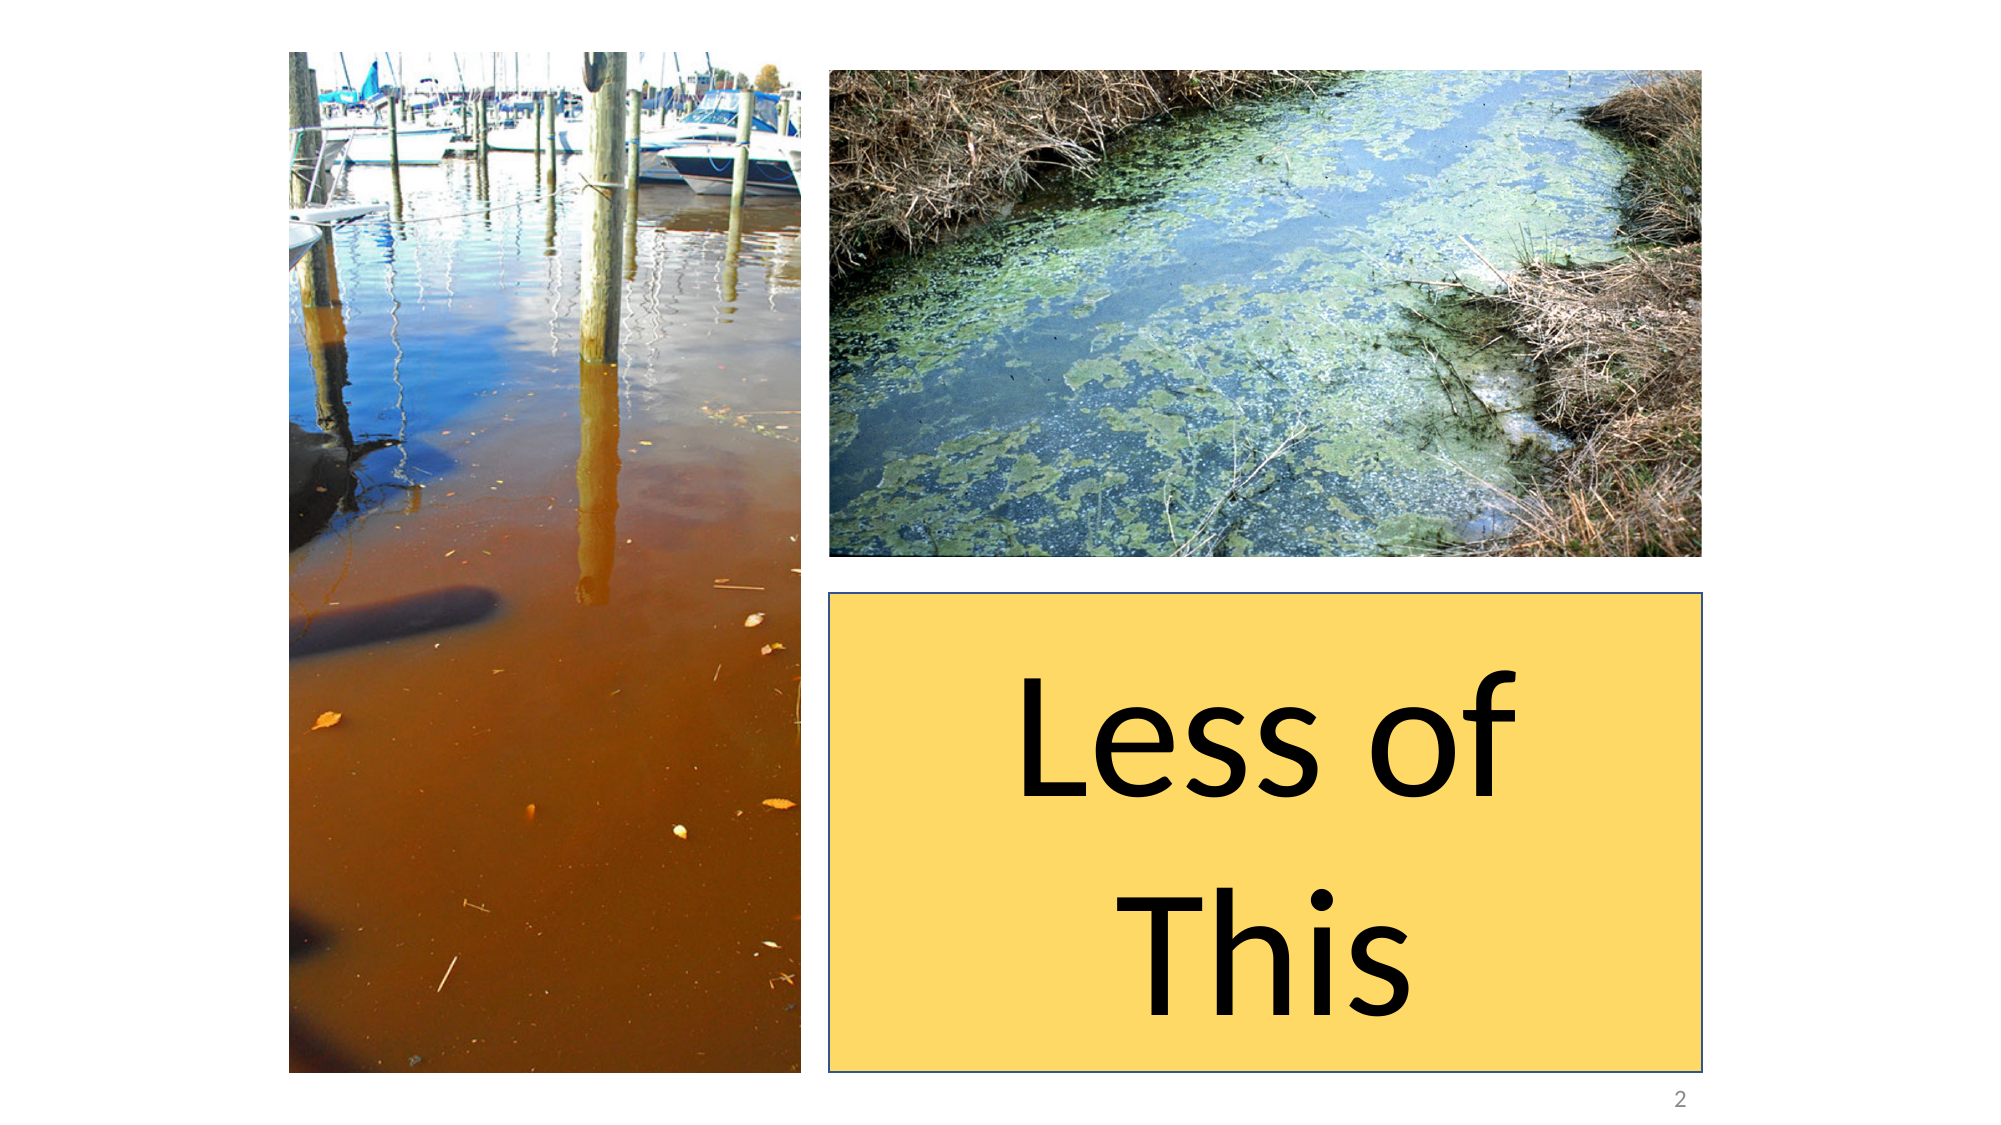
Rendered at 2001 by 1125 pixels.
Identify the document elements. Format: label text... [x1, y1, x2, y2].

picture [829, 70, 1702, 557]
slide_number 2 [1364, 1073, 1702, 1123]
text_box Less of This [828, 592, 1703, 1073]
picture [288, 52, 801, 1073]
